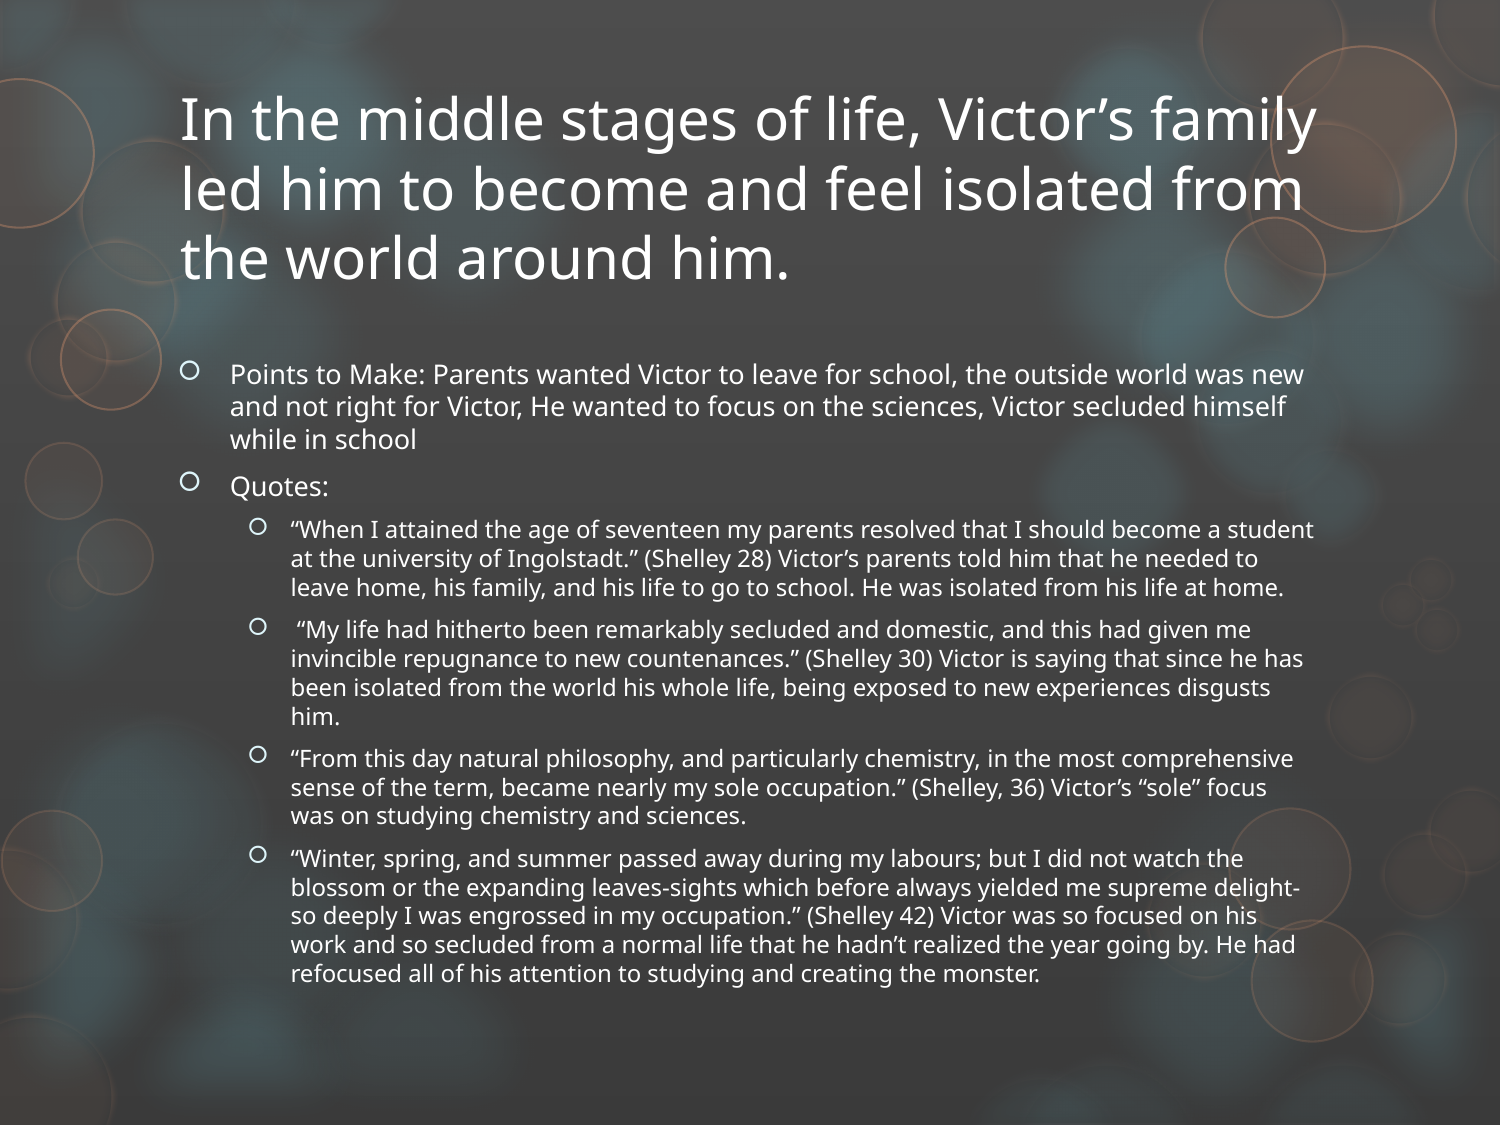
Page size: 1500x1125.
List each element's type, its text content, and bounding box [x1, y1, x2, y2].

list Points to Make: Parents wanted Victor to leave for school, the outside world was new and not right for Victor, He wanted to focus on the sciences, Victor secluded himself while in school Quotes: “When I attained the age of seventeen my parents resolved that I should become a student at the university of Ingolstadt.” (Shelley 28) Victor’s parents told him that he needed to leave home, his family, and his life to go to school. He was isolated from his life at home. “My life had hitherto been remarkably secluded and domestic, and this had given me invincible repugnance to new countenances.” (Shelley 30) Victor is saying that since he has been isolated from the world his whole life, being exposed to new experiences disgusts him. “From this day natural philosophy, and particularly chemistry, in the most comprehensive sense of the term, became nearly my sole occupation.” (Shelley, 36) Victor’s “sole” focus was on studying chemistry and sciences. “Winter, spring, and summer passed away during my labours; but I did not watch the blossom or the expanding leaves-sights which before always yielded me supreme delight-so deeply I was engrossed in my occupation.” (Shelley 42) Victor was so focused on his work and so secluded from a normal life that he hadn’t realized the year going by. He had refocused all of his attention to studying and creating the monster. [162, 350, 1332, 1015]
title In the middle stages of life, Victor’s family led him to become and feel isolated from the world around him. [165, 110, 1335, 263]
